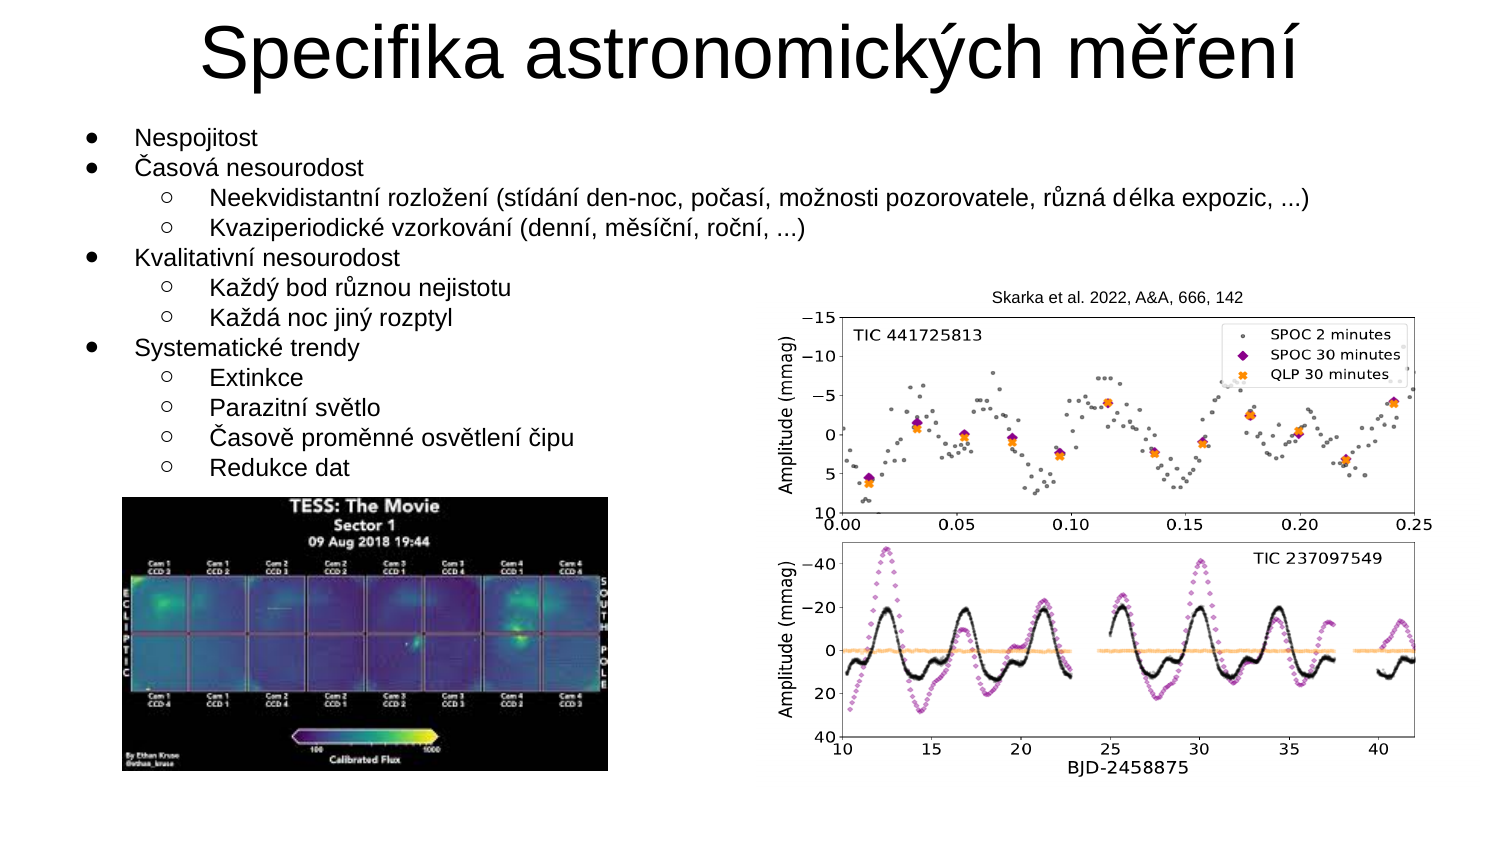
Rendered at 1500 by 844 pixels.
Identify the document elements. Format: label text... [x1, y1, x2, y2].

text_box Nespojitost Časová nesourodost Neekvidistantní rozložení (stídání den-noc, počasí, možnosti pozorovatele, různá délka expozic, ...) Kvaziperiodické vzorkování (denní, měsíční, roční, ...) Kvalitativní nesourodost Každý bod různou nejistotu Každá noc jiný rozptyl Systematické trendy Extinkce Parazitní světlo Časově proměnné osvětlení čipu Redukce dat [44, 106, 1411, 526]
picture [756, 296, 1480, 788]
picture [122, 497, 609, 771]
text_box Specifika astronomických měření [108, 0, 1392, 99]
text_box Skarka et al. 2022, A&A, 666, 142 [956, 286, 1279, 295]
